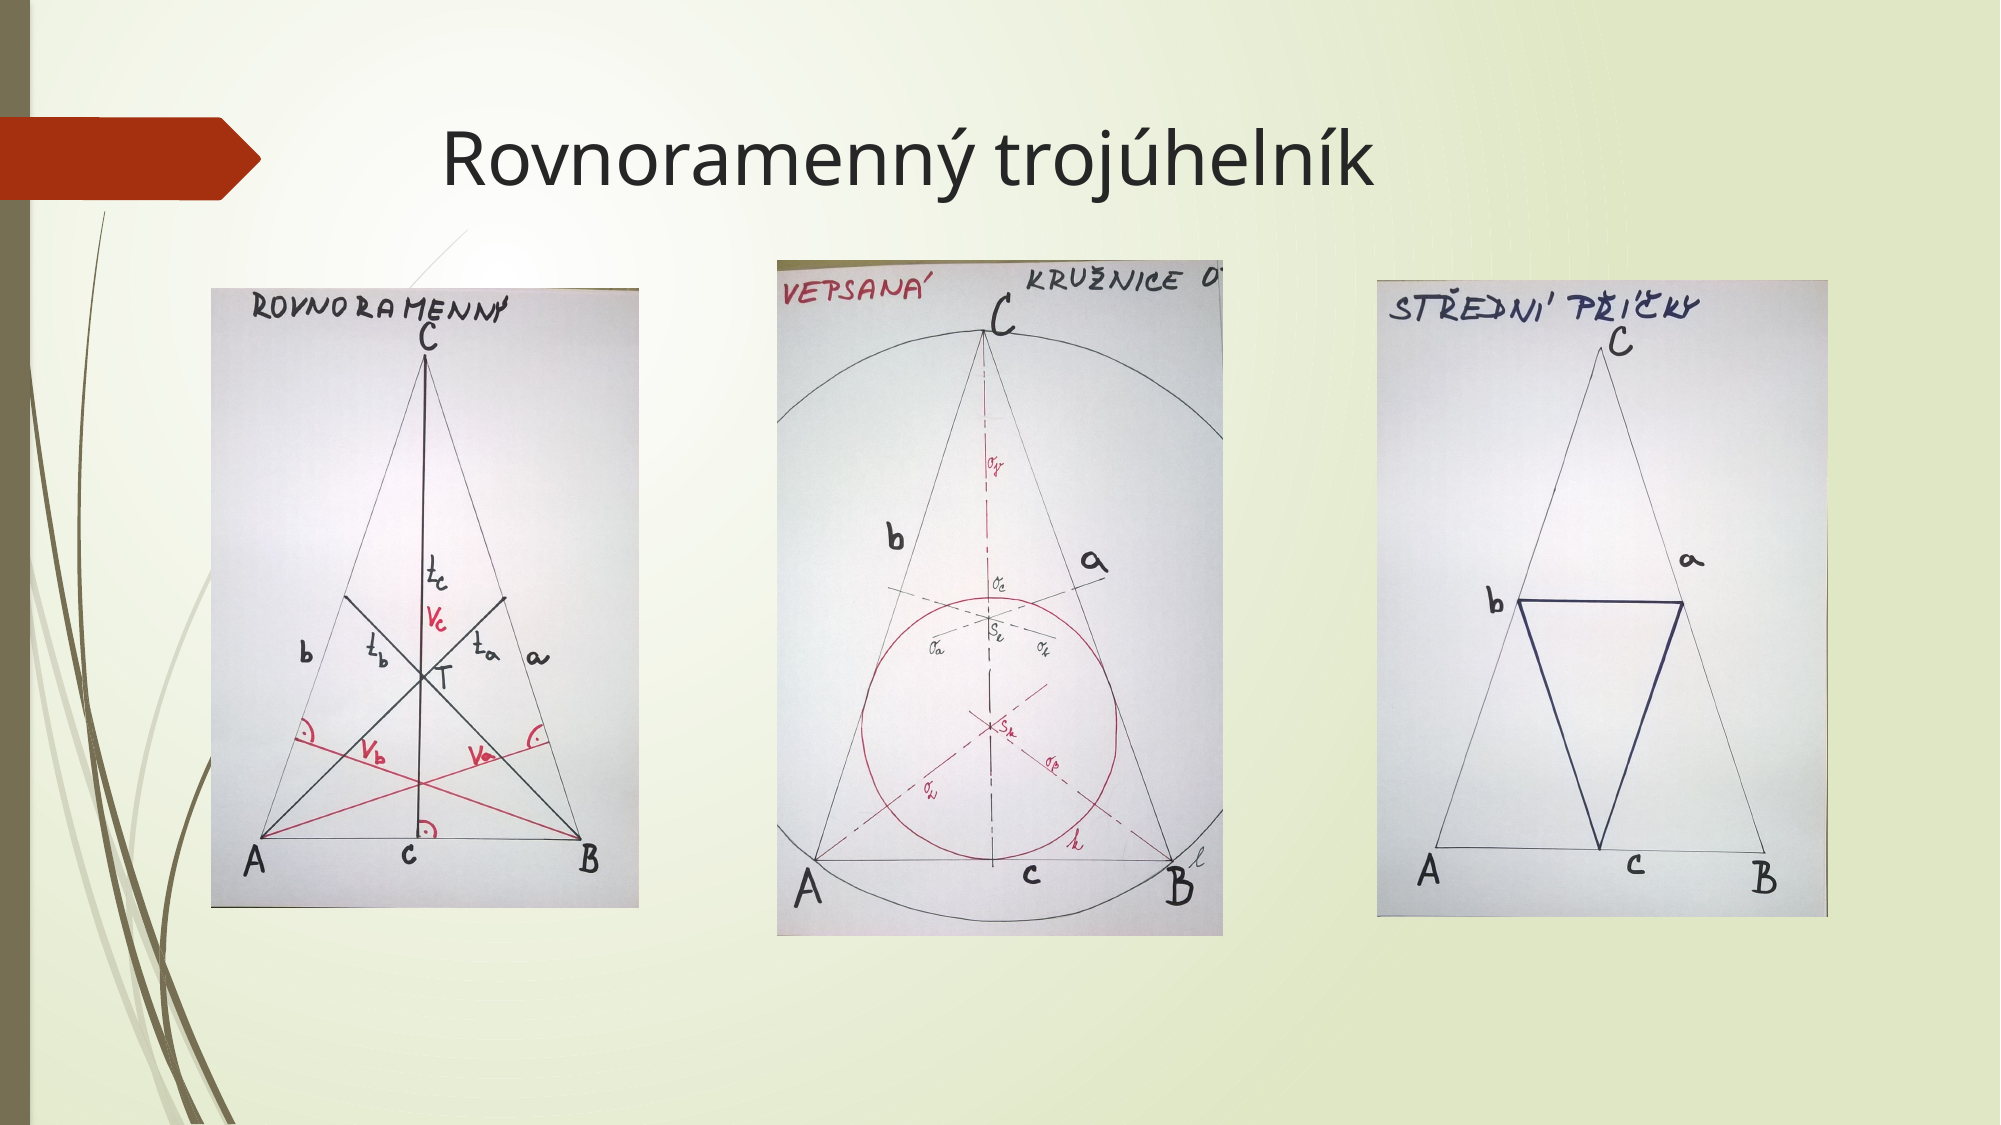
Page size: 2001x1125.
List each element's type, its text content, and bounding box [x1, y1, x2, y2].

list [211, 288, 639, 909]
picture [777, 260, 1223, 937]
title Rovnoramenný trojúhelník [425, 102, 1888, 313]
picture [1377, 280, 1828, 917]
